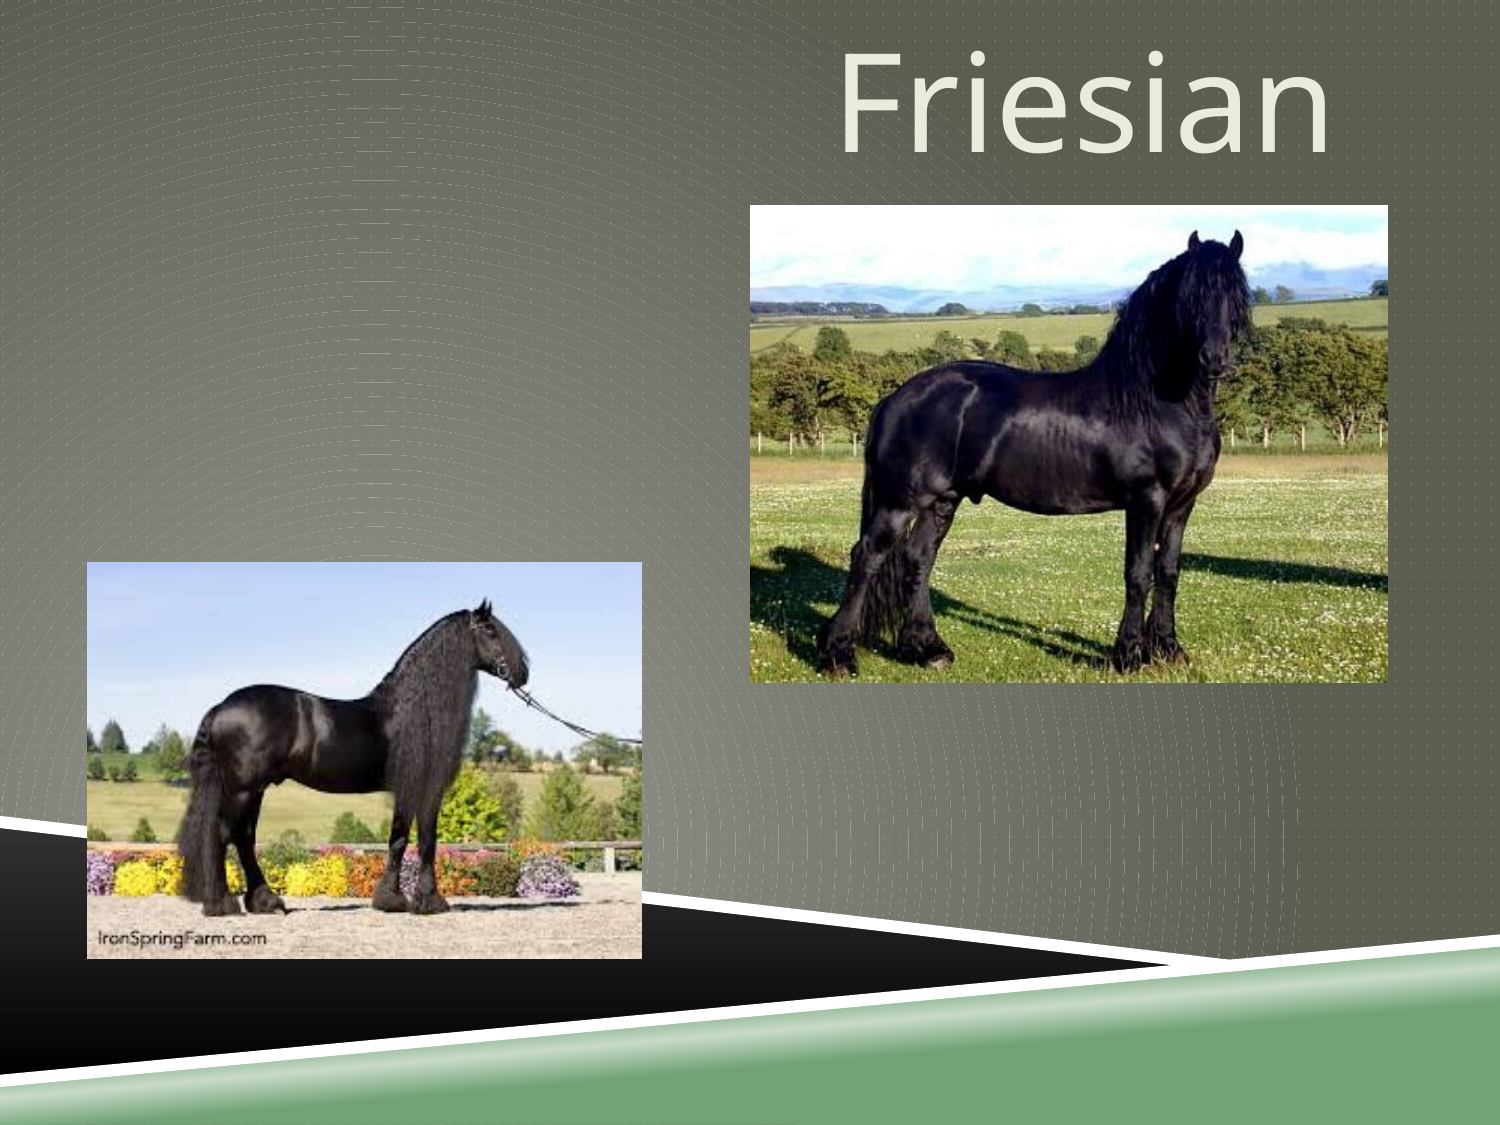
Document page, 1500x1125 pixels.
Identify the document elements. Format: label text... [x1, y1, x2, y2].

picture [87, 562, 642, 959]
title Friesian [832, 37, 1388, 188]
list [749, 205, 1388, 683]
